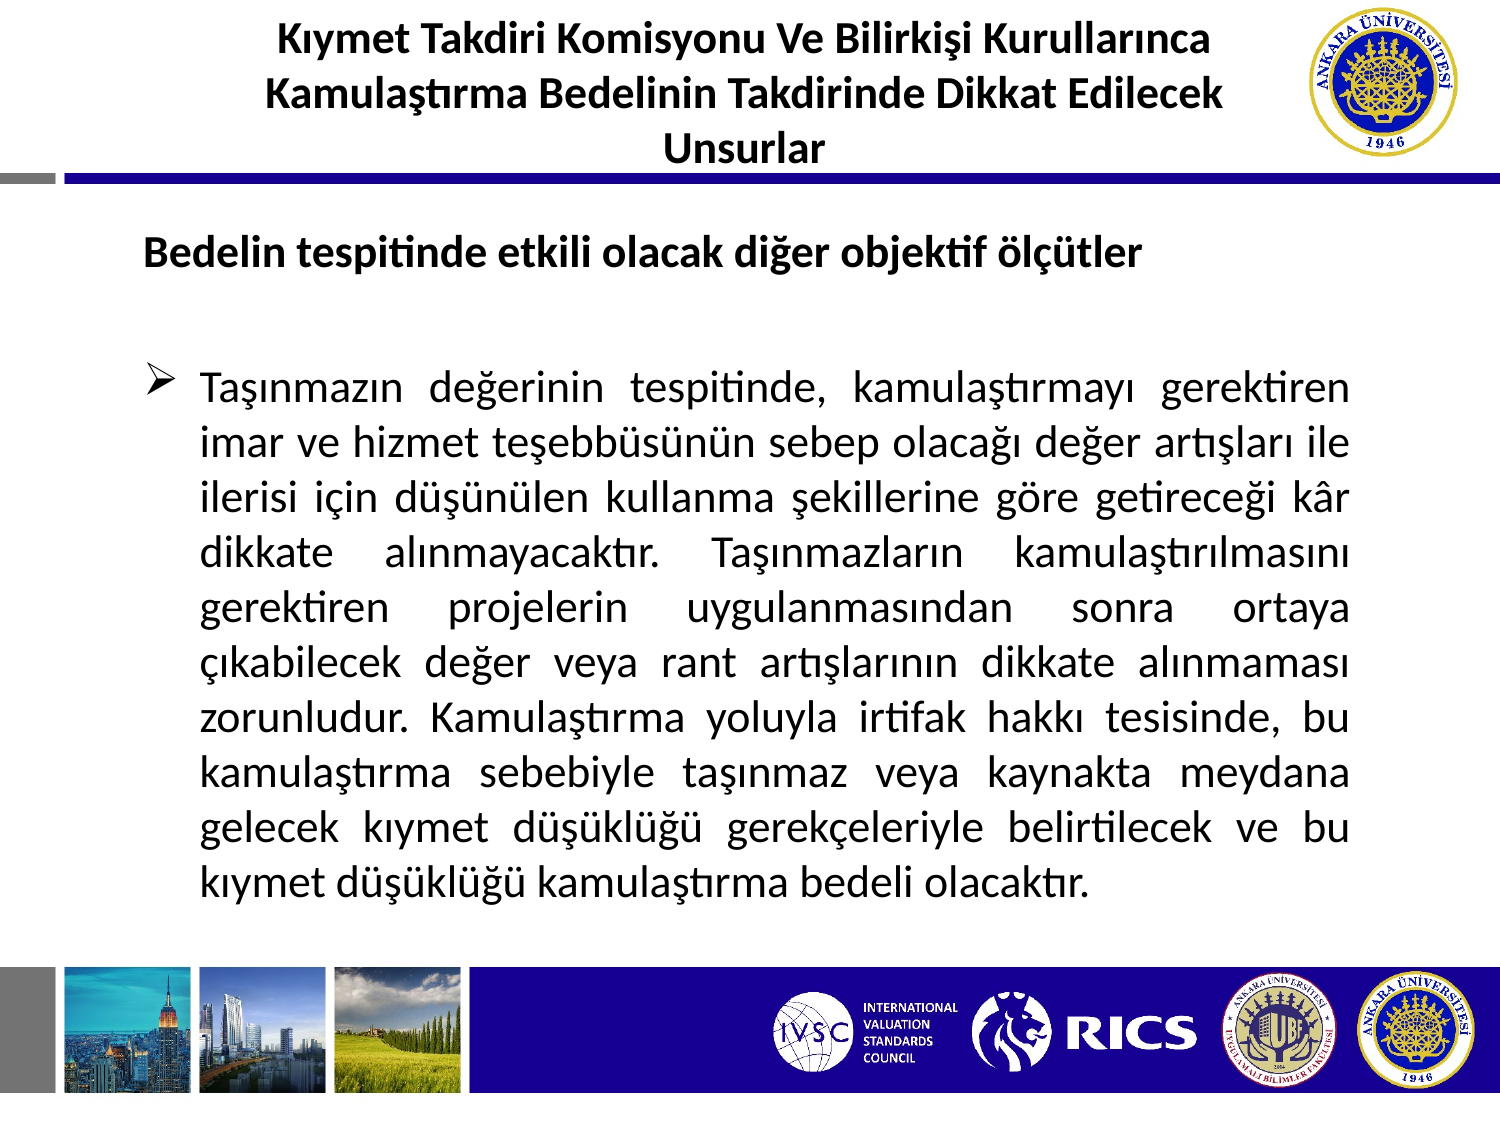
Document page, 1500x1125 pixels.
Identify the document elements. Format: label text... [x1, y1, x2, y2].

text_box Bedelin tespitinde etkili olacak diğer objektif ölçütler Taşınmazın değerinin tespitinde, kamulaştırmayı gerektiren imar ve hizmet teşebbüsünün sebep olacağı değer artışları ile ilerisi için düşünülen kullanma şekillerine göre getireceği kâr dikkate alınmayacaktır. Taşınmazların kamulaştırılmasını gerektiren projelerin uygulanmasından sonra ortaya çıkabilecek değer veya rant artışlarının dikkate alınmaması zorunludur. Kamulaştırma yoluyla irtifak hakkı tesisinde, bu kamulaştırma sebebiyle taşınmaz veya kaynakta meydana gelecek kıymet düşüklüğü gerekçeleriyle belirtilecek ve bu kıymet düşüklüğü kamulaştırma bedeli olacaktır. [128, 214, 1369, 914]
text_box Kıymet Takdiri Komisyonu Ve Bilirkişi Kurullarınca Kamulaştırma Bedelinin Takdirinde Dikkat Edilecek Unsurlar [223, 0, 1266, 180]
picture [0, 0, 1500, 1125]
